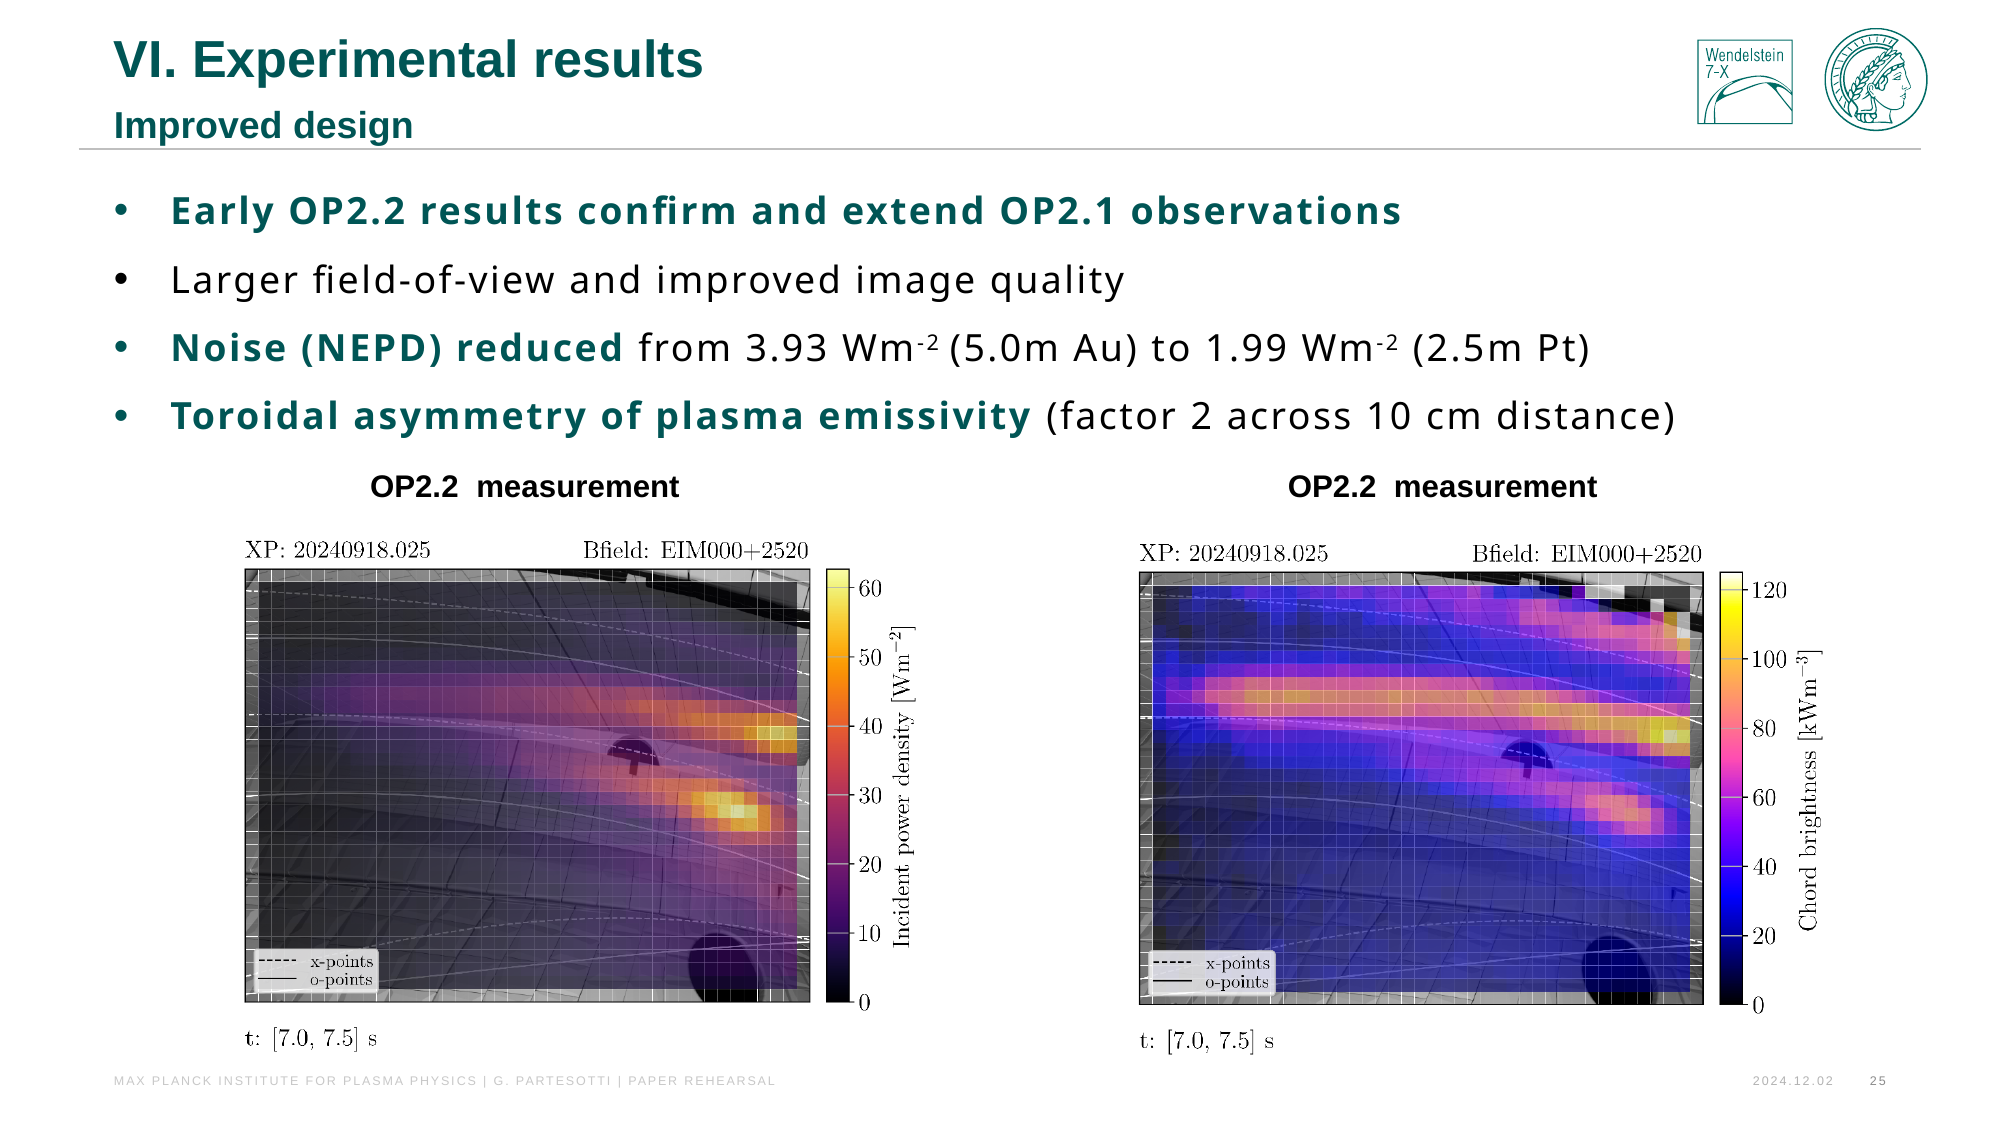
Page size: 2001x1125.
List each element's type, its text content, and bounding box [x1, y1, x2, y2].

picture [1128, 532, 1833, 1065]
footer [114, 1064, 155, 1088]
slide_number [155, 1064, 1833, 1088]
slide_number 25 [1833, 1064, 1886, 1088]
text_box [92, 179, 1936, 991]
picture [234, 530, 926, 1062]
title VI. Experimental results Improved design [114, 29, 1685, 97]
